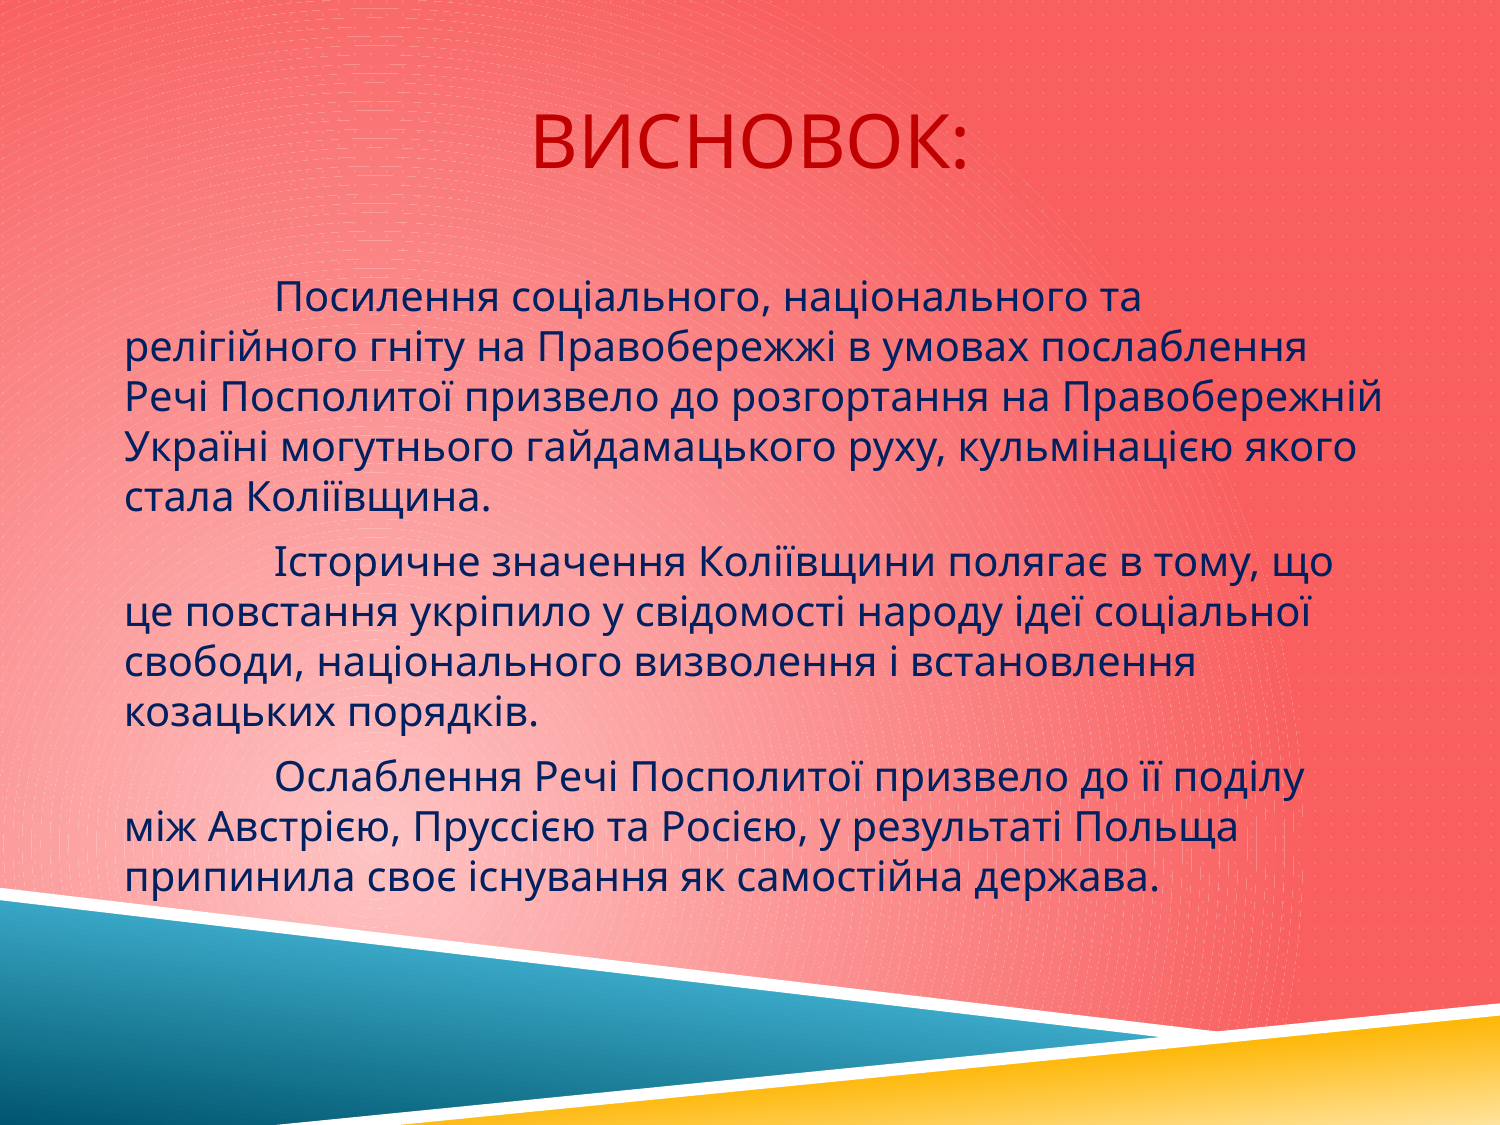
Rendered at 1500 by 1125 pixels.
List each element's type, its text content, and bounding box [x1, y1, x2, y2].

title Висновок: [112, 45, 1388, 233]
list Посилення соціального, національного та релігійного гніту на Правобережжі в умовах послаблення Речі Посполитої призвело до розгортання на Правобережній Україні могутнього гайдамацького руху, кульмінацією якого стала Коліївщина. Історичне значення Коліївщини полягає в тому, що це повстання укріпило у свідомості народу ідеї соціальної свободи, національного визволення і встановлення козацьких порядків. Ослаблення Речі Посполитої призвело до її поділу між Австрією, Пруссією та Росією, у результаті Польща припинила своє існування як самостійна держава. [112, 262, 1388, 875]
